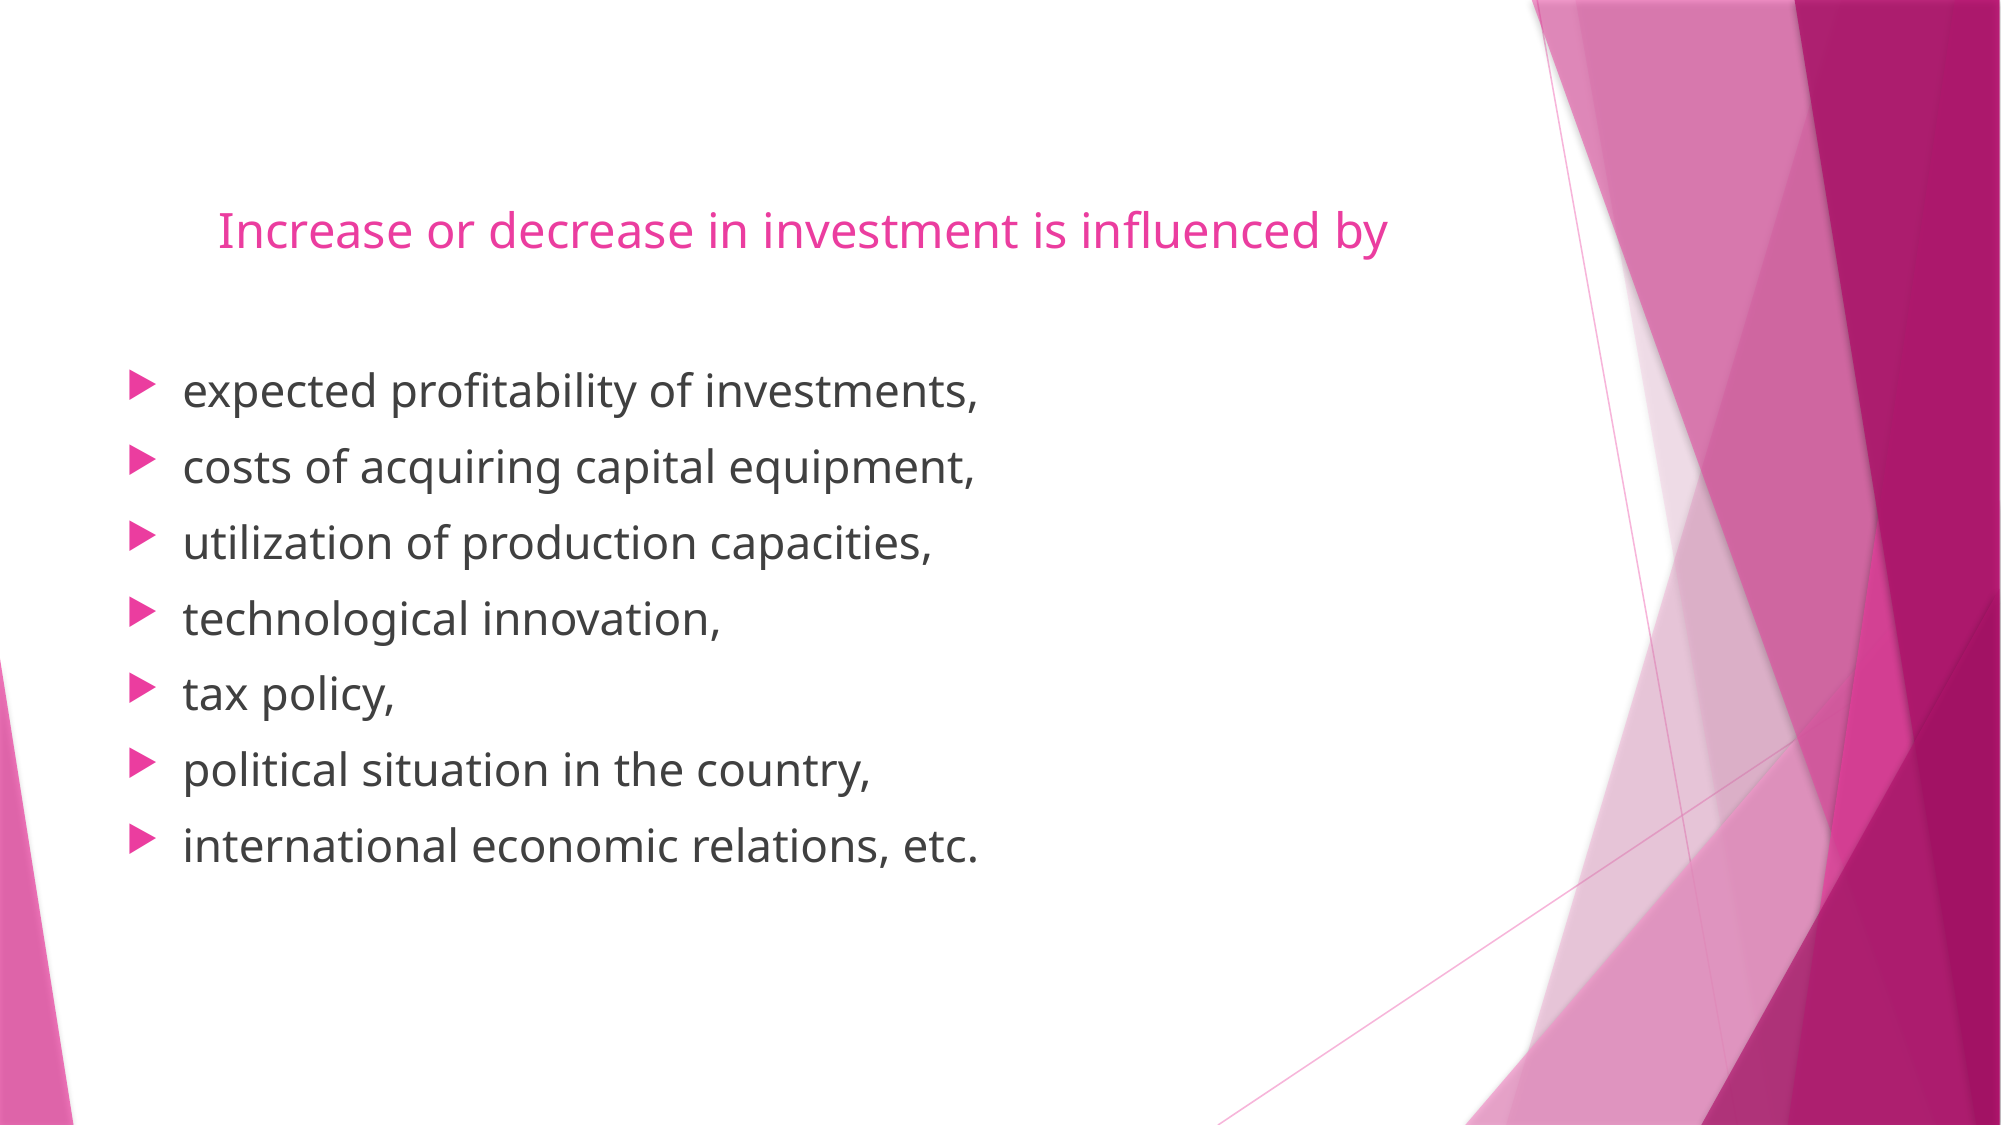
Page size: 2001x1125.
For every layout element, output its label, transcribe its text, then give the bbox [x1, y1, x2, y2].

list expected profitability of investments, costs of acquiring capital equipment, utilization of production capacities, technological innovation, tax policy, political situation in the country, international economic relations, etc. [111, 354, 1522, 883]
title Increase or decrease in investment is influenced by [98, 192, 1509, 300]
